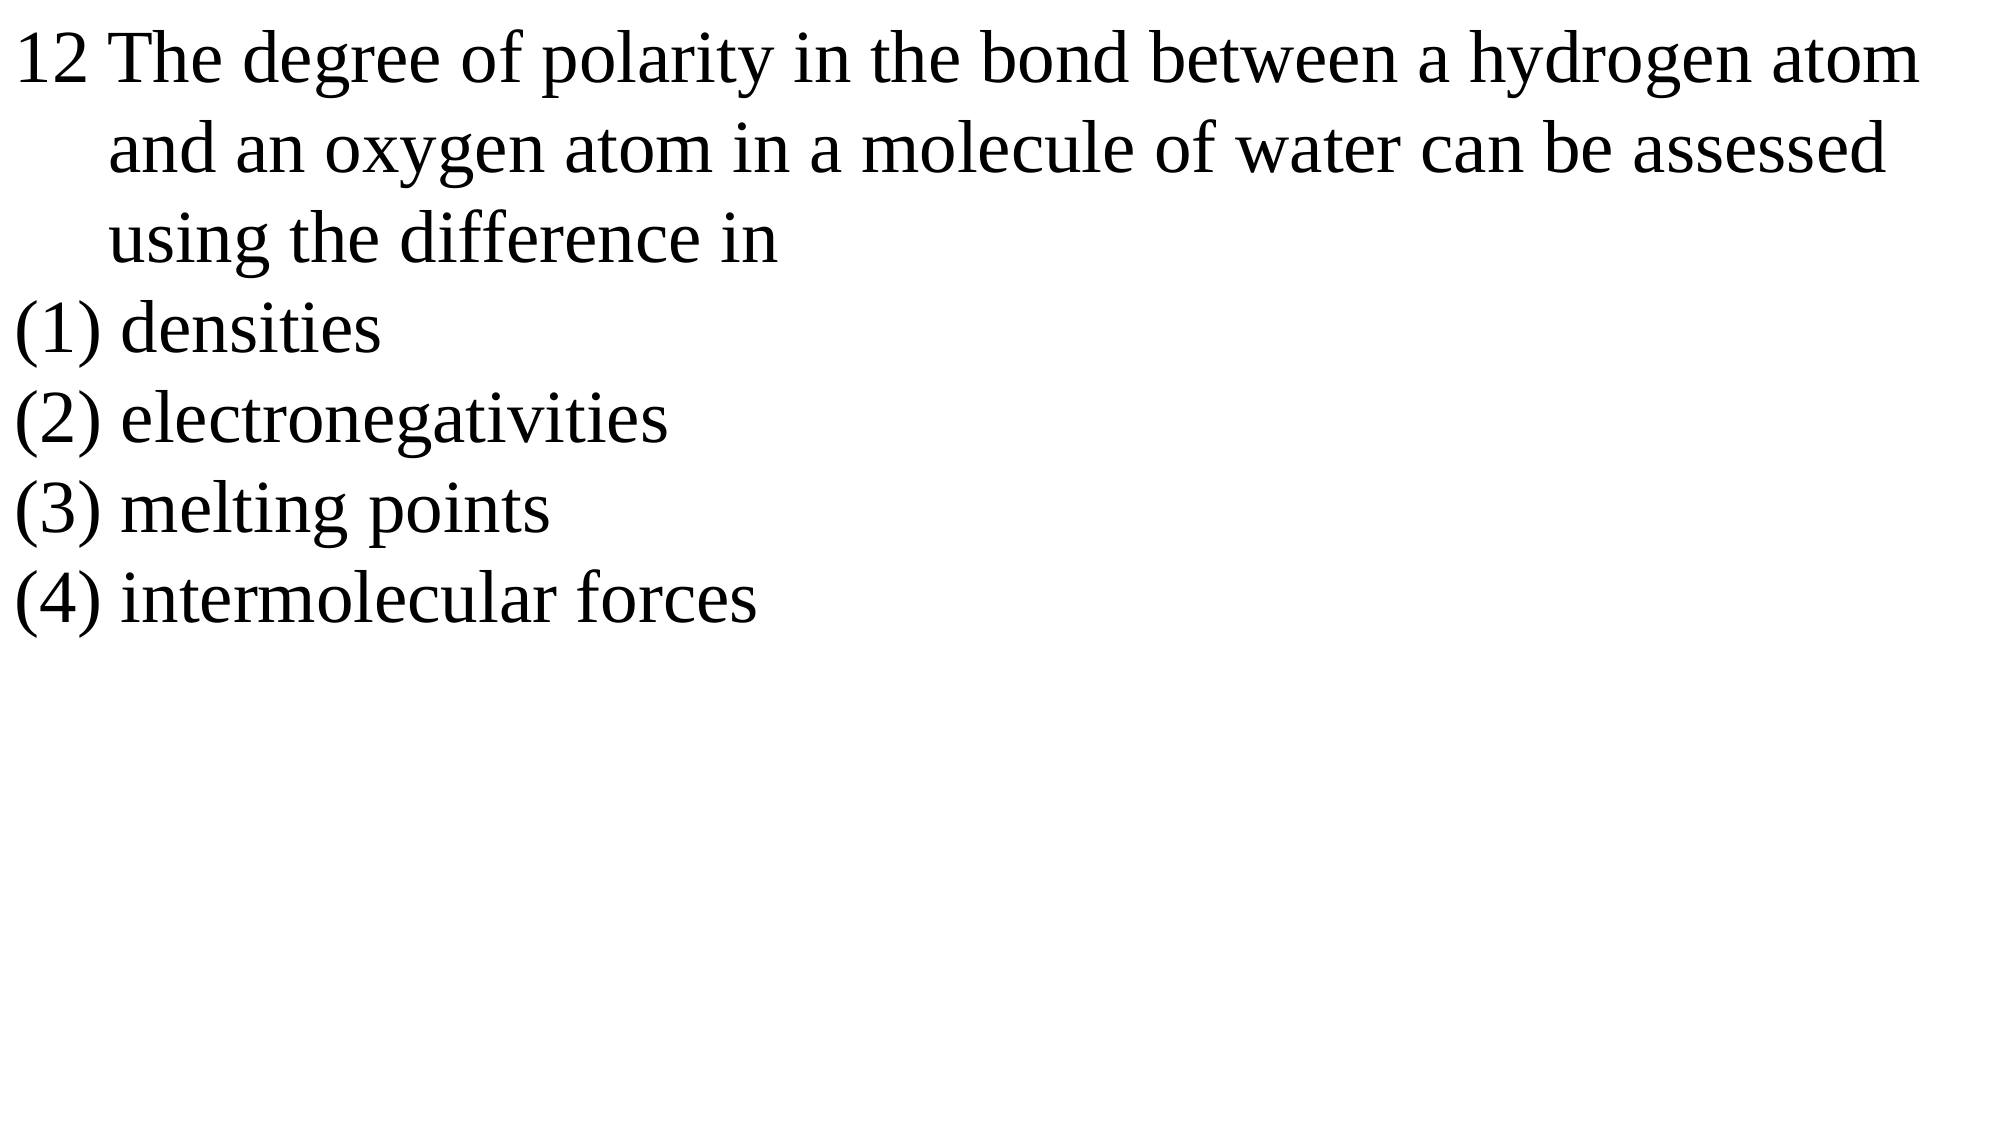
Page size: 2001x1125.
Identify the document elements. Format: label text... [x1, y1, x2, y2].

text_box 12 The degree of polarity in the bond between a hydrogen atom and an oxygen atom in a molecule of water can be assessed using the difference in (1) densities (2) electronegativities (3) melting points (4) intermolecular forces [0, 0, 2000, 645]
